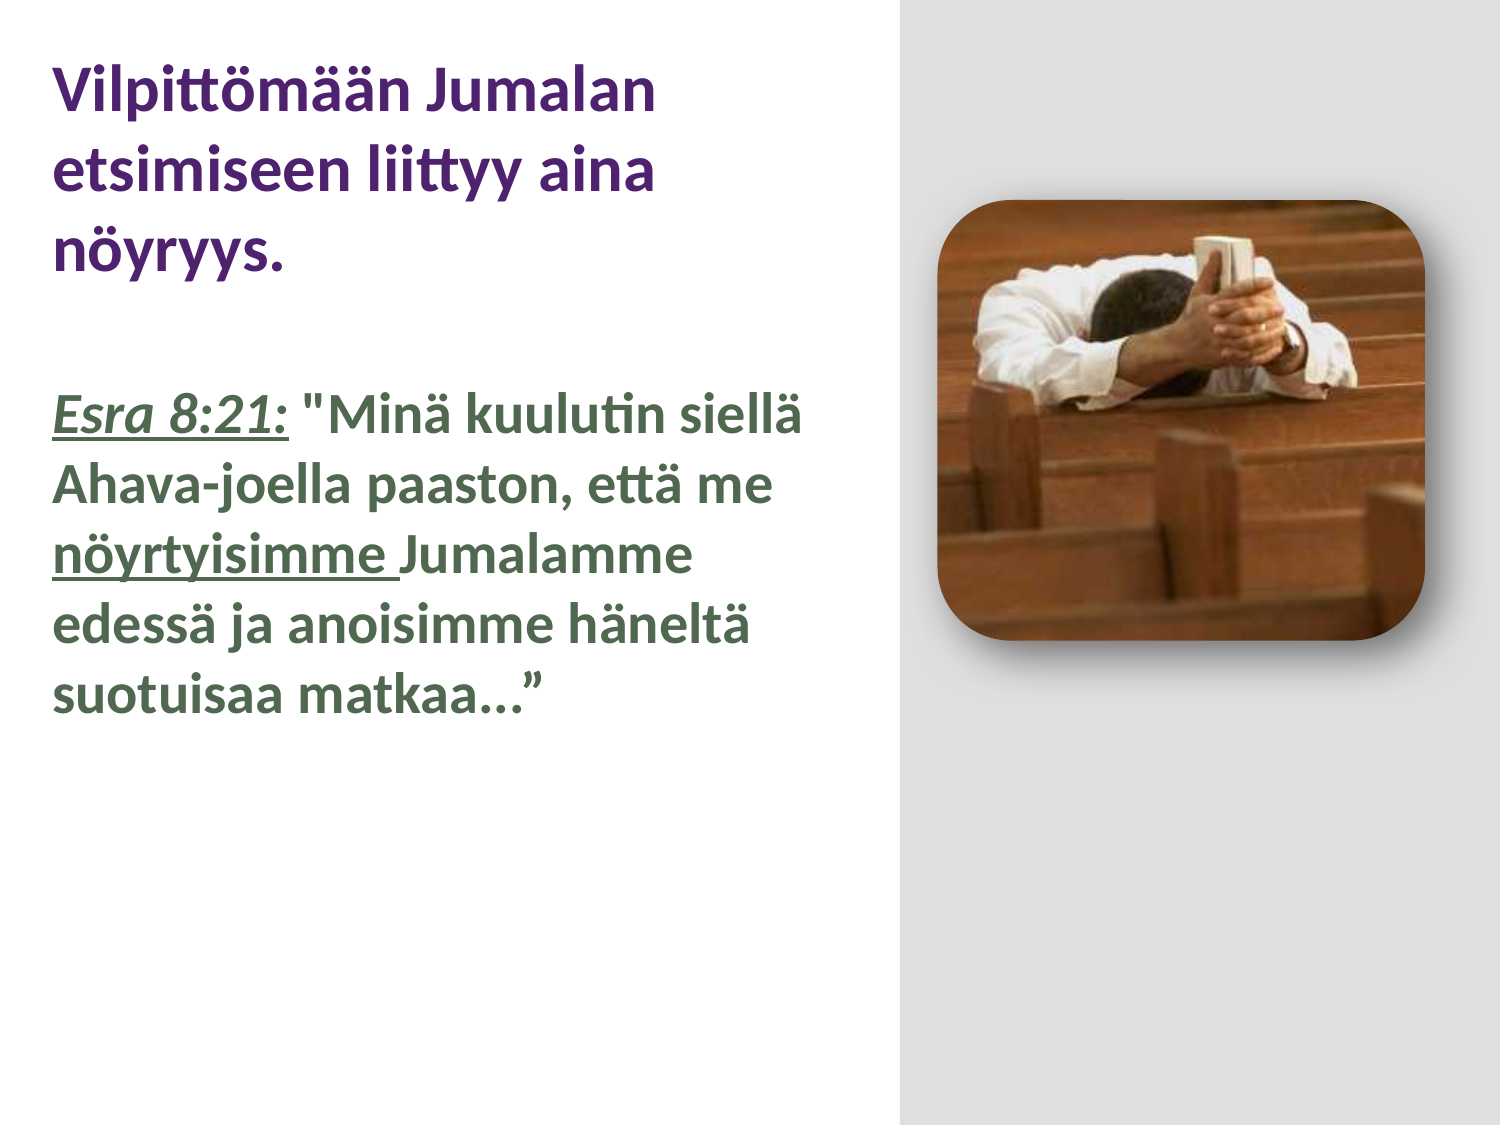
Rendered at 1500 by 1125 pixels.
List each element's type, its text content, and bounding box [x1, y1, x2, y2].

text_box Vilpittömään Jumalan etsimiseen liittyy aina nöyryys. Esra 8:21: "Minä kuulutin siellä Ahava-joella paaston, että me nöyrtyisimme Jumalamme edessä ja anoisimme häneltä suotuisaa matkaa...” [37, 37, 863, 892]
text_box [898, 0, 1500, 1125]
picture [937, 199, 1426, 641]
